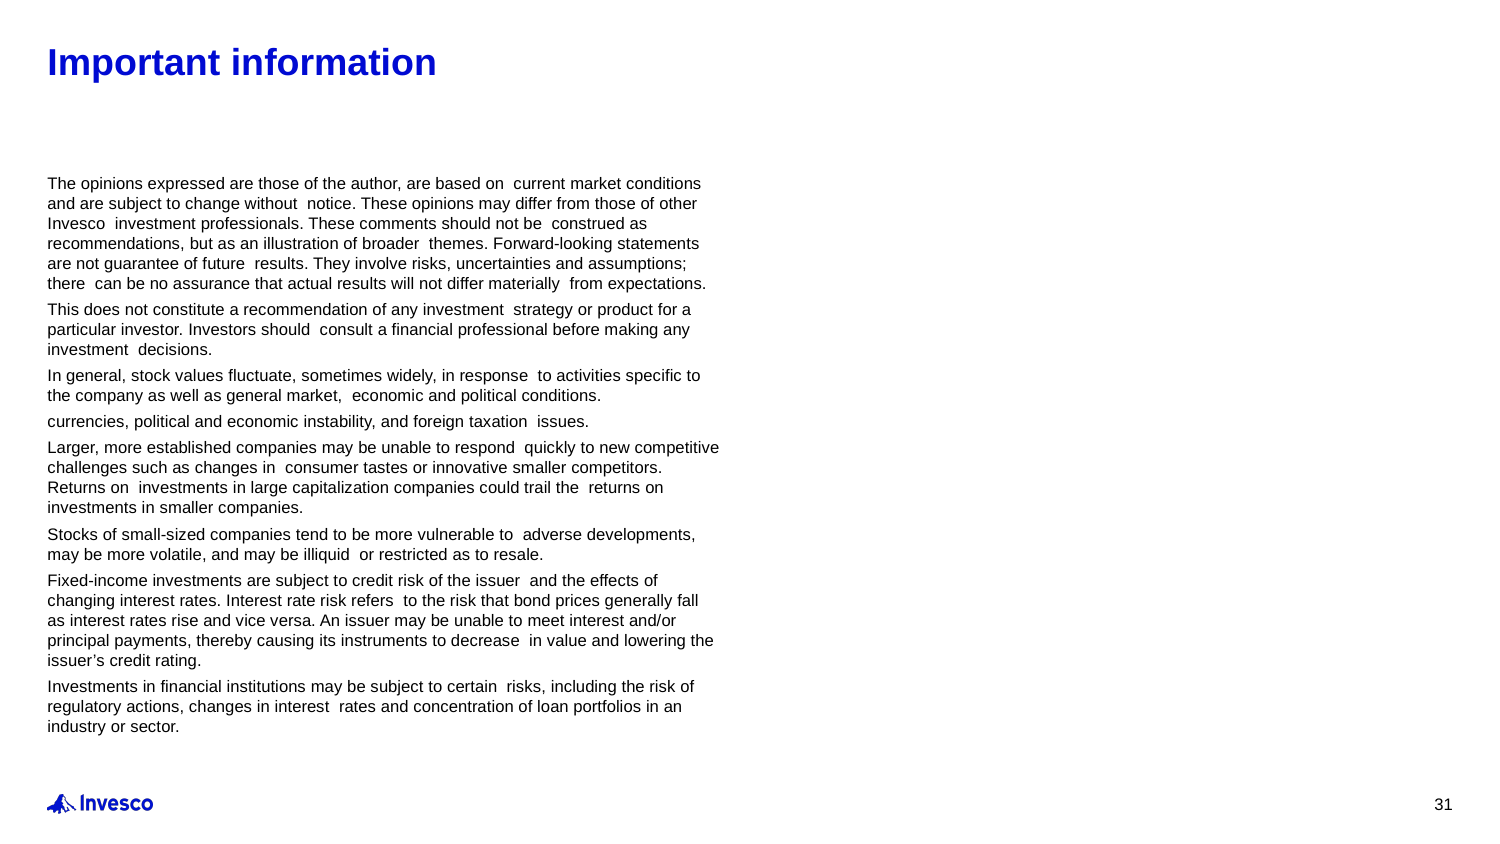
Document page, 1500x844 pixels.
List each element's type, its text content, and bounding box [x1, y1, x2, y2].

picture [47, 794, 153, 814]
title Important information [47, 42, 1454, 137]
slide_number 31 [1394, 792, 1453, 816]
list The opinions expressed are those of the author, are based on current market conditions and are subject to change without notice. These opinions may differ from those of other Invesco investment professionals. These comments should not be construed as recommendations, but as an illustration of broader themes. Forward-looking statements are not guarantee of future results. They involve risks, uncertainties and assumptions; there can be no assurance that actual results will not differ materially from expectations. This does not constitute a recommendation of any investment strategy or product for a particular investor. Investors should consult a financial professional before making any investment decisions. In general, stock values fluctuate, sometimes widely, in response to activities specific to the company as well as general market, economic and political conditions. currencies, political and economic instability, and foreign taxation issues. Larger, more established companies may be unable to respond quickly to new competitive challenges such as changes in consumer tastes or innovative smaller competitors. Returns on investments in large capitalization companies could trail the returns on investments in smaller companies. Stocks of small-sized companies tend to be more vulnerable to adverse developments, may be more volatile, and may be illiquid or restricted as to resale. Fixed-income investments are subject to credit risk of the issuer and the effects of changing interest rates. Interest rate risk refers to the risk that bond prices generally fall as interest rates rise and vice versa. An issuer may be unable to meet interest and/or principal payments, thereby causing its instruments to decrease in value and lowering the issuer’s credit rating. Investments in financial institutions may be subject to certain risks, including the risk of regulatory actions, changes in interest rates and concentration of loan portfolios in an industry or sector. [47, 172, 1454, 750]
